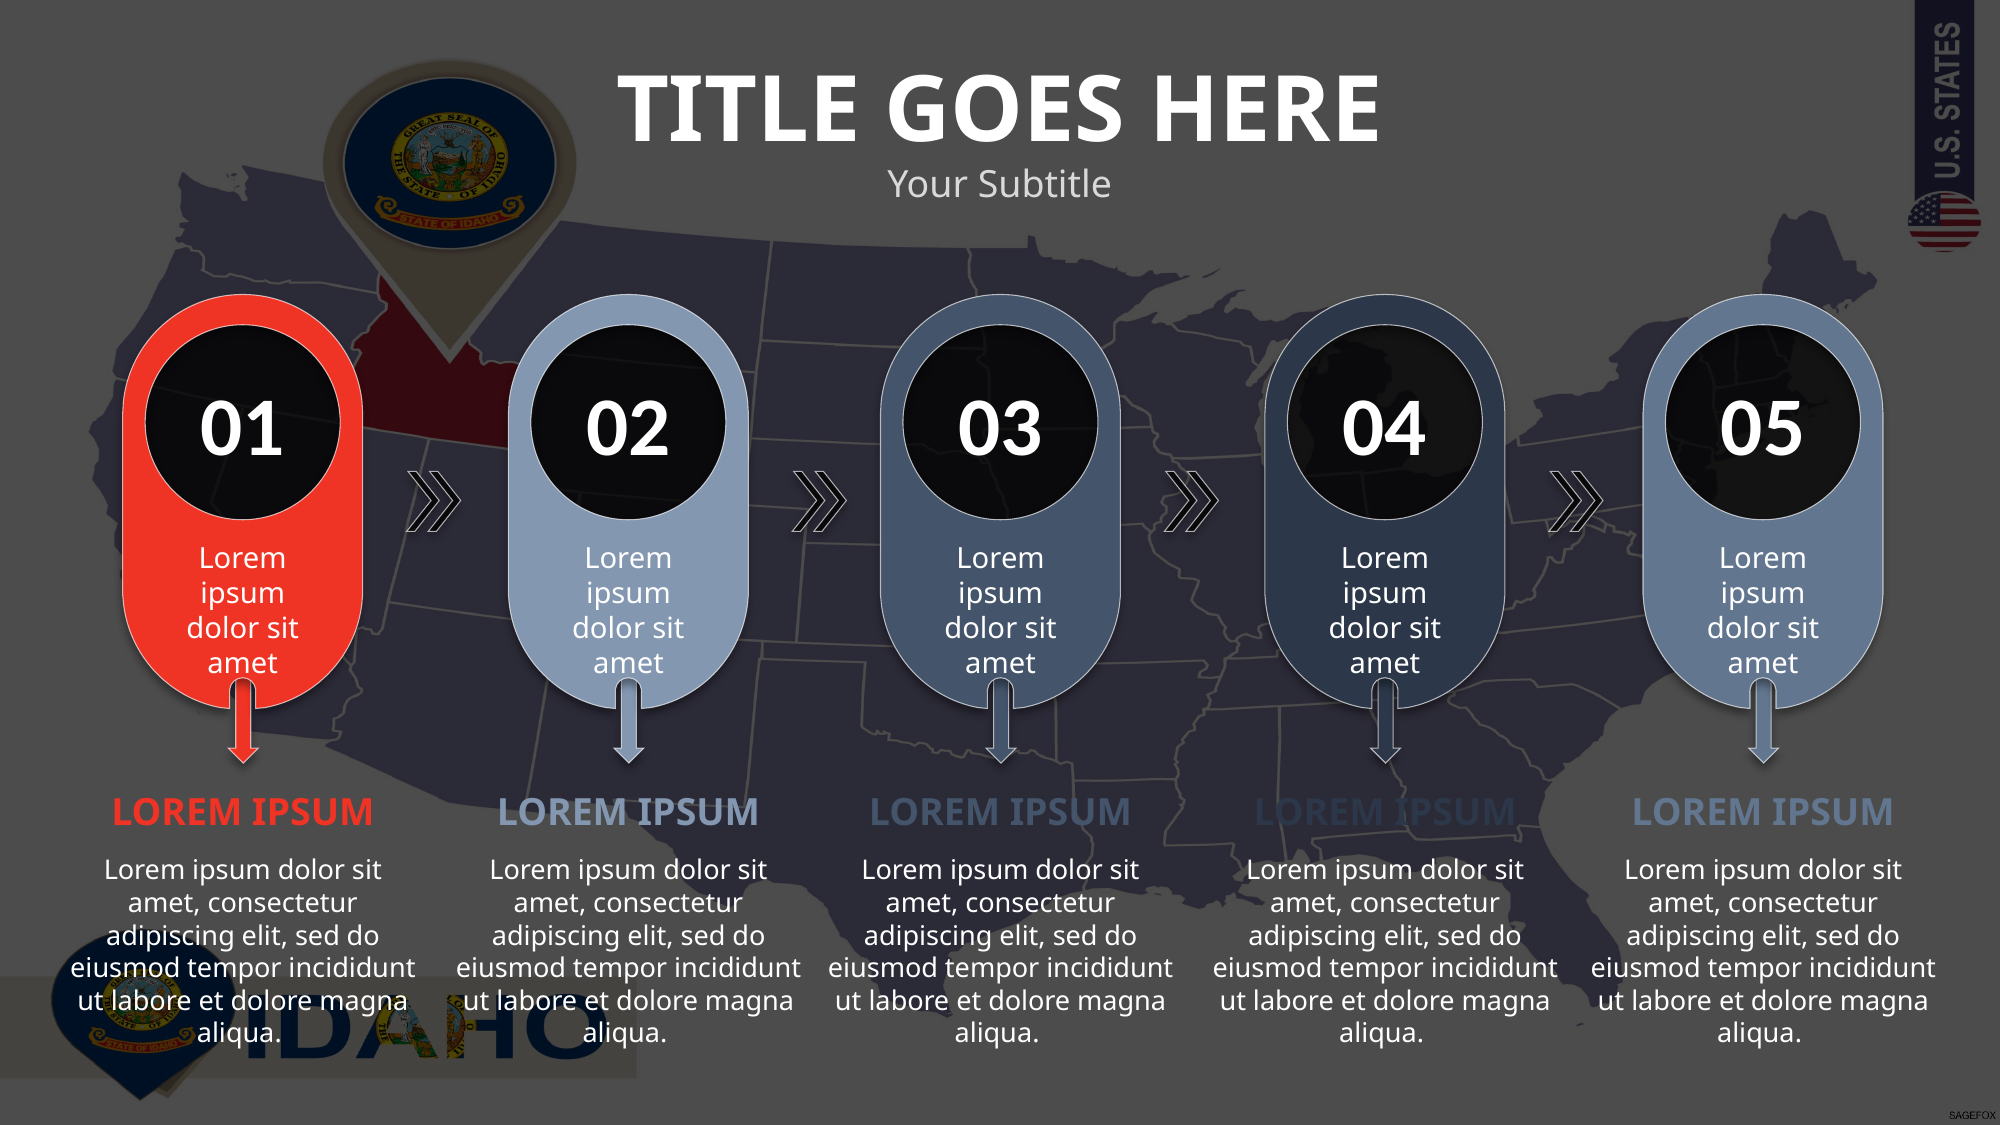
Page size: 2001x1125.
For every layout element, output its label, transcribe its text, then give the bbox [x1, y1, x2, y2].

text_box LOREM IPSUM Lorem ipsum dolor sit amet, consectetur adipiscing elit, sed do eiusmod tempor incididunt ut labore et dolore magna aliqua. [59, 782, 427, 1053]
text_box [426, 470, 463, 533]
text_box [983, 709, 1019, 765]
text_box [1368, 709, 1404, 765]
text_box [1183, 470, 1220, 533]
text_box LOREM IPSUM Lorem ipsum dolor sit amet, consectetur adipiscing elit, sed do eiusmod tempor incididunt ut labore et dolore magna aliqua. [1579, 782, 1947, 1053]
text_box [1746, 709, 1782, 765]
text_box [1264, 294, 1505, 709]
text_box [611, 709, 647, 765]
text_box [1568, 470, 1605, 533]
picture [0, 0, 2001, 1125]
text_box LOREM IPSUM Lorem ipsum dolor sit amet, consectetur adipiscing elit, sed do eiusmod tempor incididunt ut labore et dolore magna aliqua. [817, 782, 1184, 1053]
text_box LOREM IPSUM Lorem ipsum dolor sit amet, consectetur adipiscing elit, sed do eiusmod tempor incididunt ut labore et dolore magna aliqua. [1201, 782, 1569, 1053]
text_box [508, 294, 749, 709]
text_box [880, 294, 1121, 709]
text_box TITLE GOES HERE Your Subtitle [548, 42, 1452, 212]
text_box LOREM IPSUM Lorem ipsum dolor sit amet, consectetur adipiscing elit, sed do eiusmod tempor incididunt ut labore et dolore magna aliqua. [444, 782, 812, 1053]
text_box [790, 470, 827, 533]
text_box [1642, 294, 1884, 709]
text_box [811, 470, 848, 533]
text_box [404, 470, 441, 533]
text_box [225, 709, 261, 765]
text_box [122, 294, 363, 709]
text_box [1546, 470, 1583, 533]
text_box [1162, 470, 1199, 533]
